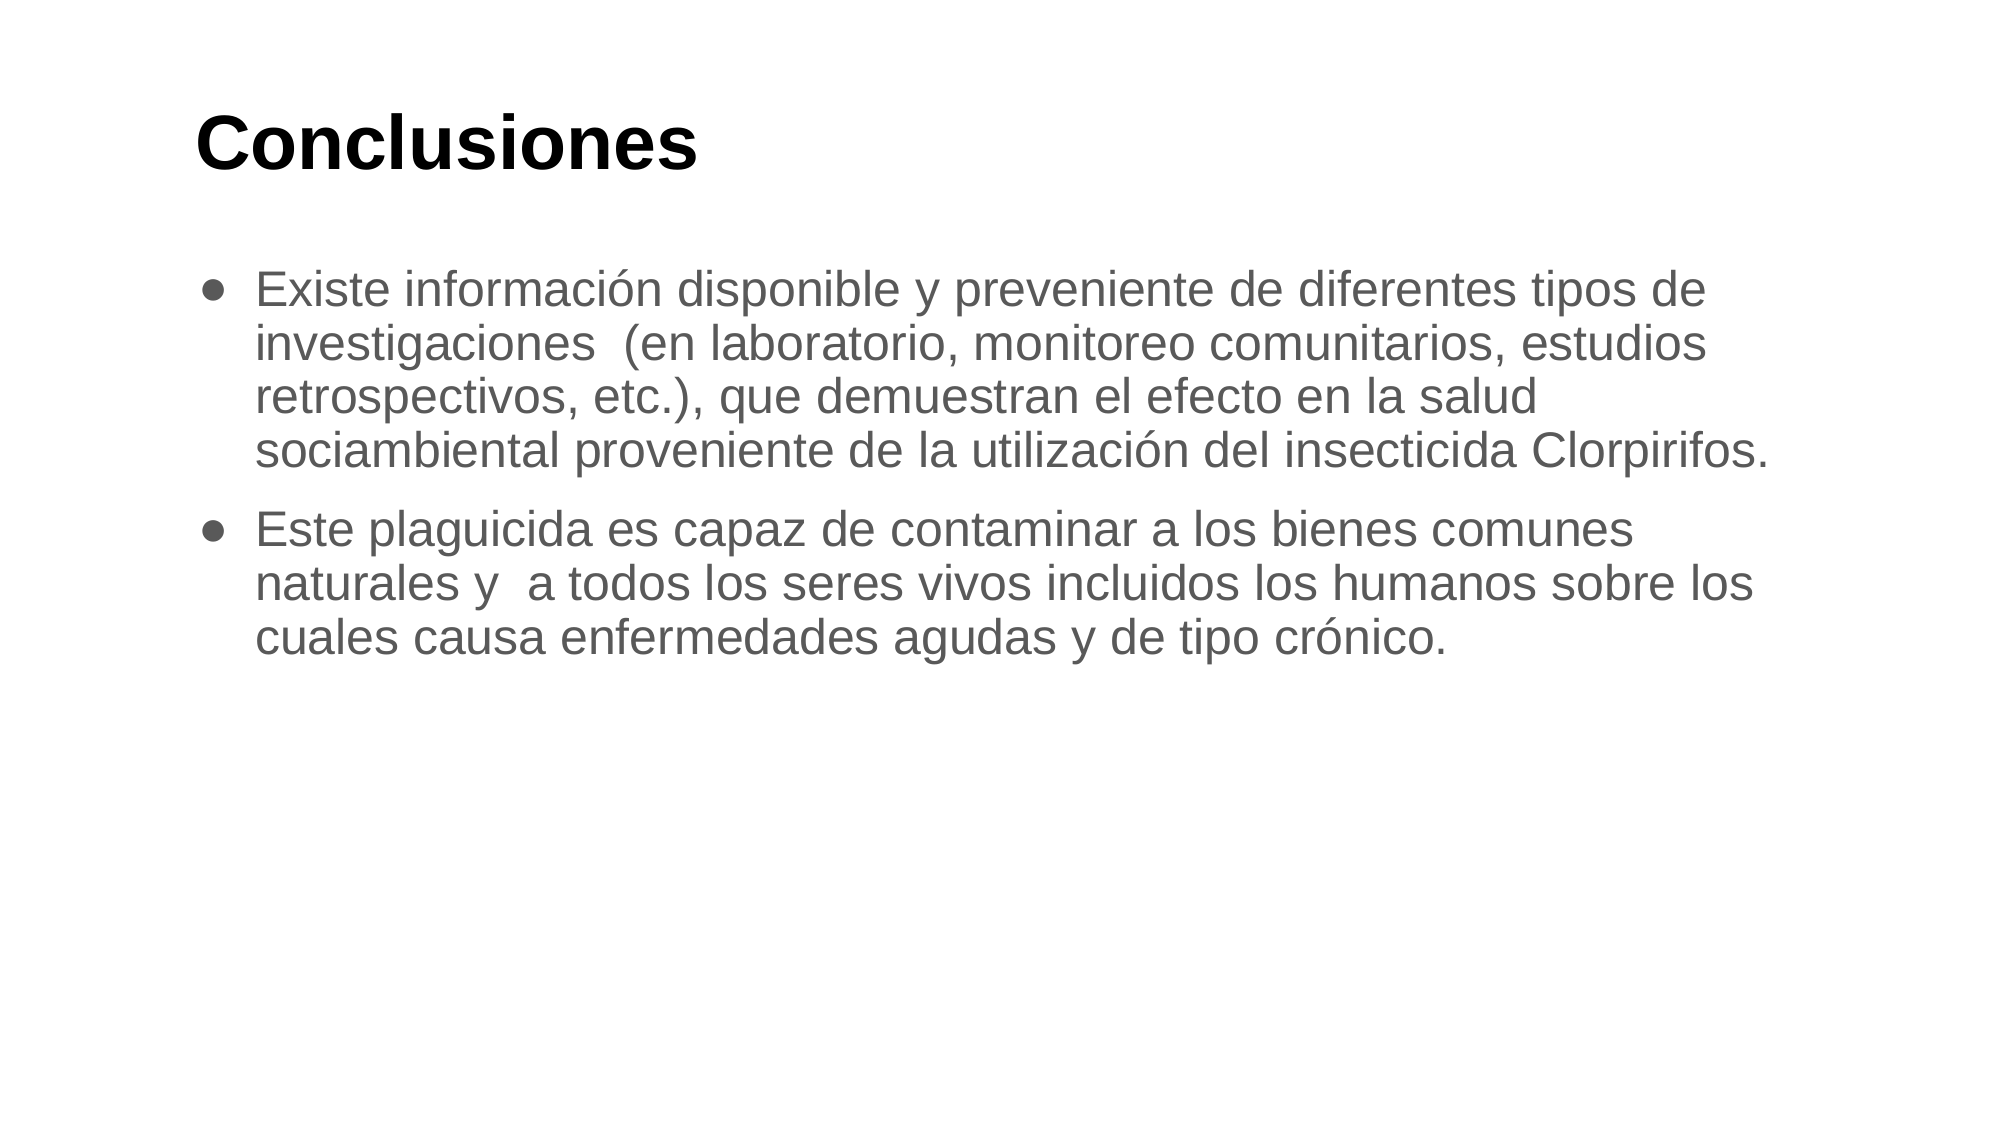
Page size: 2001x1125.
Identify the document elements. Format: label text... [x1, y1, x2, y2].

list Existe información disponible y preveniente de diferentes tipos de investigaciones (en laboratorio, monitoreo comunitarios, estudios retrospectivos, etc.), que demuestran el efecto en la salud sociambiental proveniente de la utilización del insecticida Clorpirifos. Este plaguicida es capaz de contaminar a los bienes comunes naturales y a todos los seres vivos incluidos los humanos sobre los cuales causa enfermedades agudas y de tipo crónico. [180, 255, 1830, 963]
title Conclusiones [180, 47, 1830, 255]
